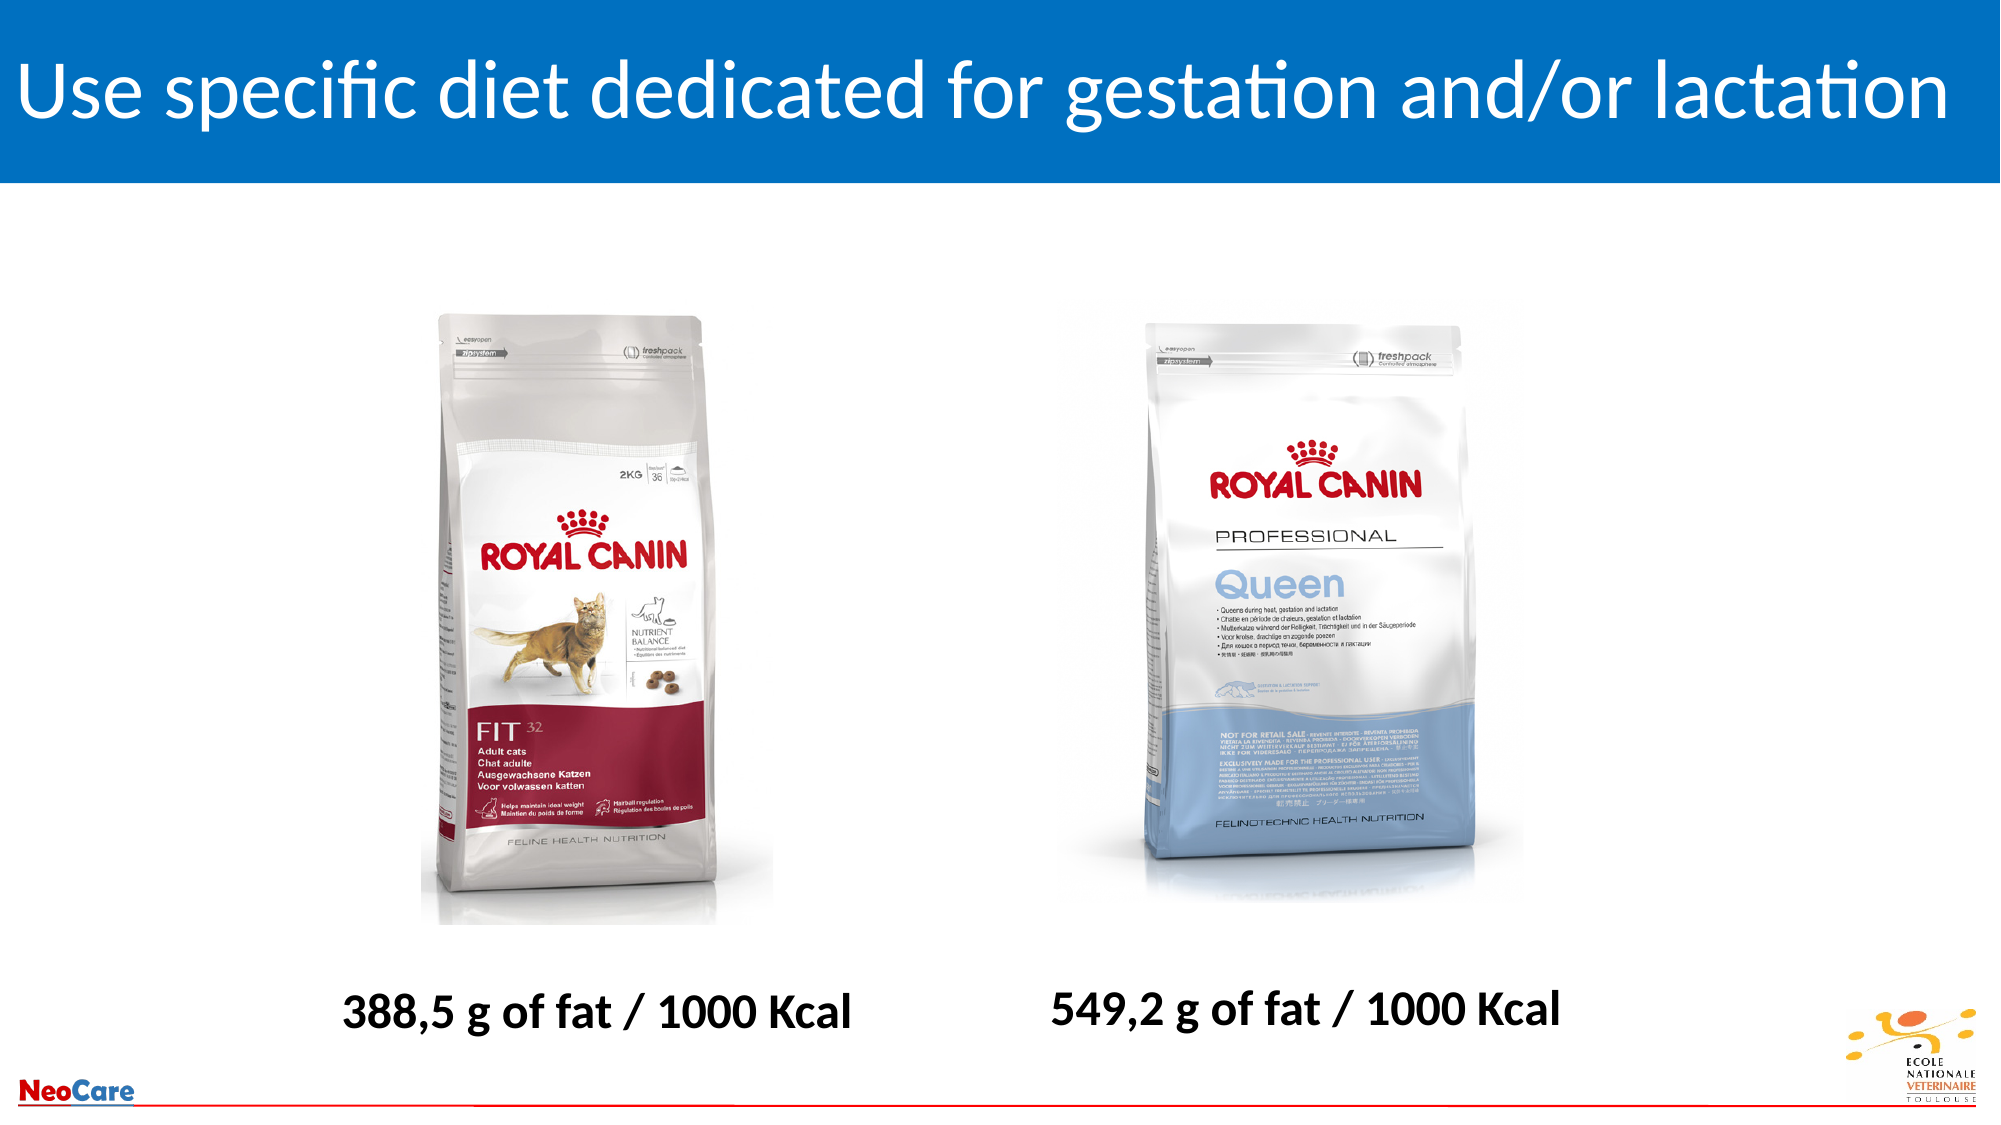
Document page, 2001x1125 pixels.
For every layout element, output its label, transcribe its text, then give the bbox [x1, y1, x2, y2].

text_box 549,2 g of fat / 1000 Kcal [1022, 967, 1590, 1043]
title Use specific diet dedicated for gestation and/or lactation [0, 0, 2000, 184]
picture [1057, 299, 1524, 903]
picture [421, 299, 774, 925]
picture [0, 1062, 154, 1125]
picture [1846, 1009, 1976, 1102]
text_box 388,5 g of fat / 1000 Kcal [313, 970, 881, 1046]
